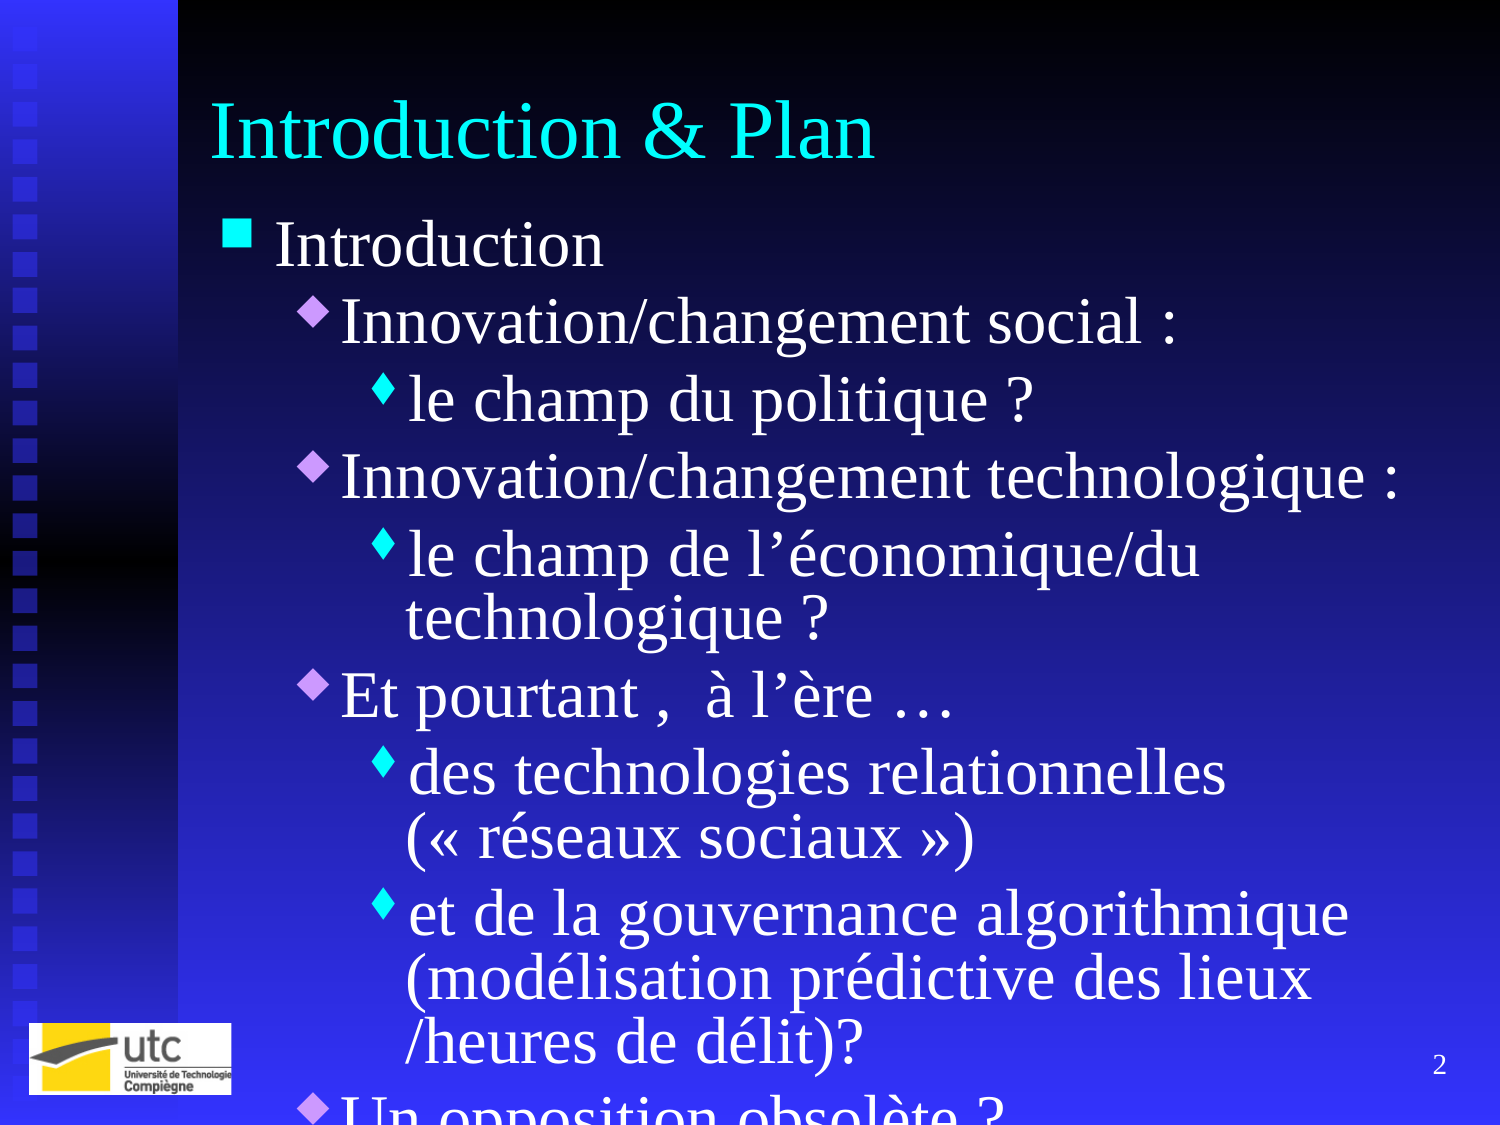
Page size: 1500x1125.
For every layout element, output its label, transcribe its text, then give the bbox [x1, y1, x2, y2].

slide_number 2 [1149, 1059, 1463, 1101]
title Introduction & Plan [194, 30, 1500, 219]
list Introduction Innovation/changement social : le champ du politique ? Innovation/changement technologique : le champ de l’économique/du technologique ? Et pourtant , à l’ère … des technologies relationnelles (« réseaux sociaux ») et de la gouvernance algorithmique (modélisation prédictive des lieux /heures de délit)? Un opposition obsolète ? -> comment penser et agir l’innovation/le changement au 21ème s. Plan 1. Comment penser l’innovation sociale/technologique ? 2. Entreprendre et innover autrement à l’ère du P2P [203, 207, 1500, 1059]
picture [29, 1023, 232, 1095]
